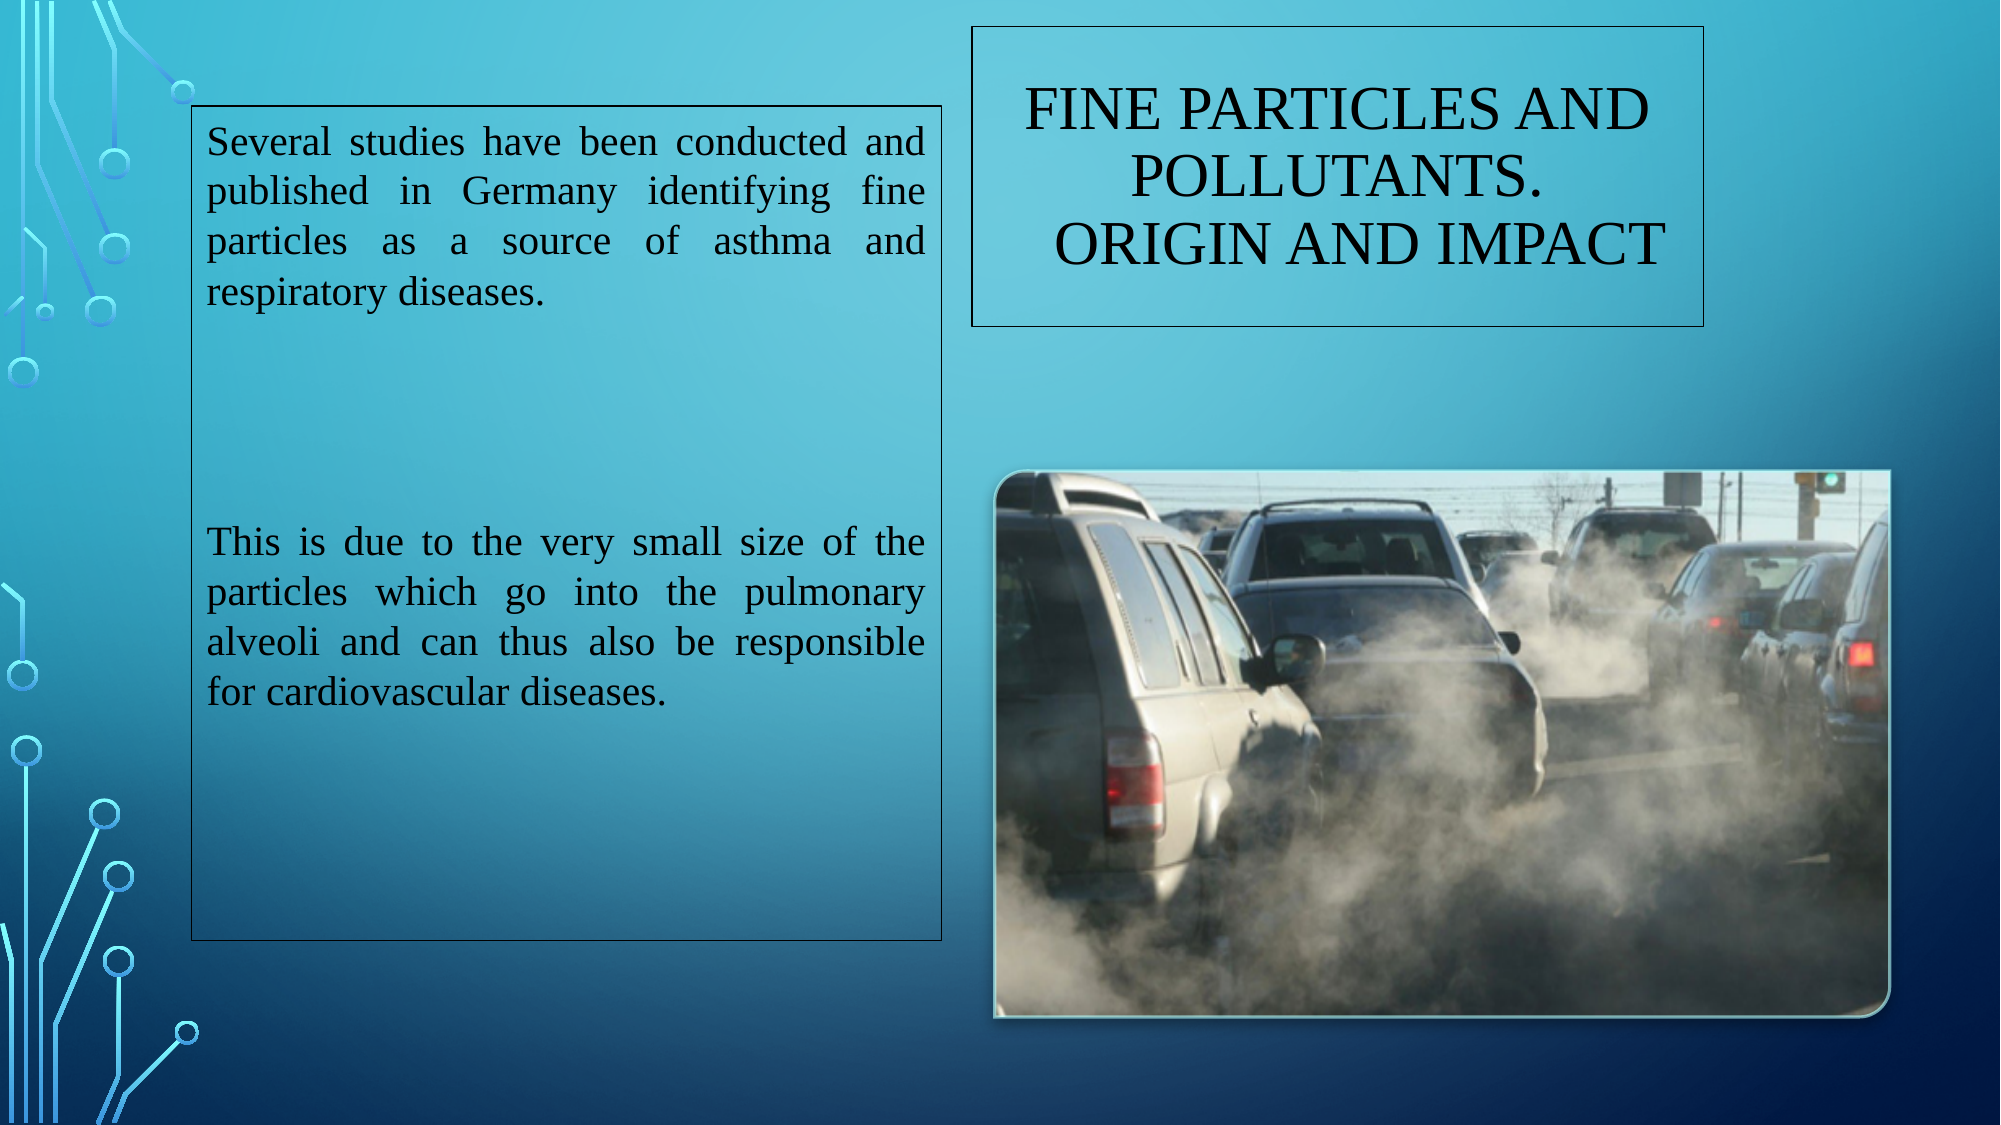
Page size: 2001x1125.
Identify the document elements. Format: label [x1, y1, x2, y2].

text_box [0, 0, 201, 1125]
picture [201, 0, 2000, 1125]
